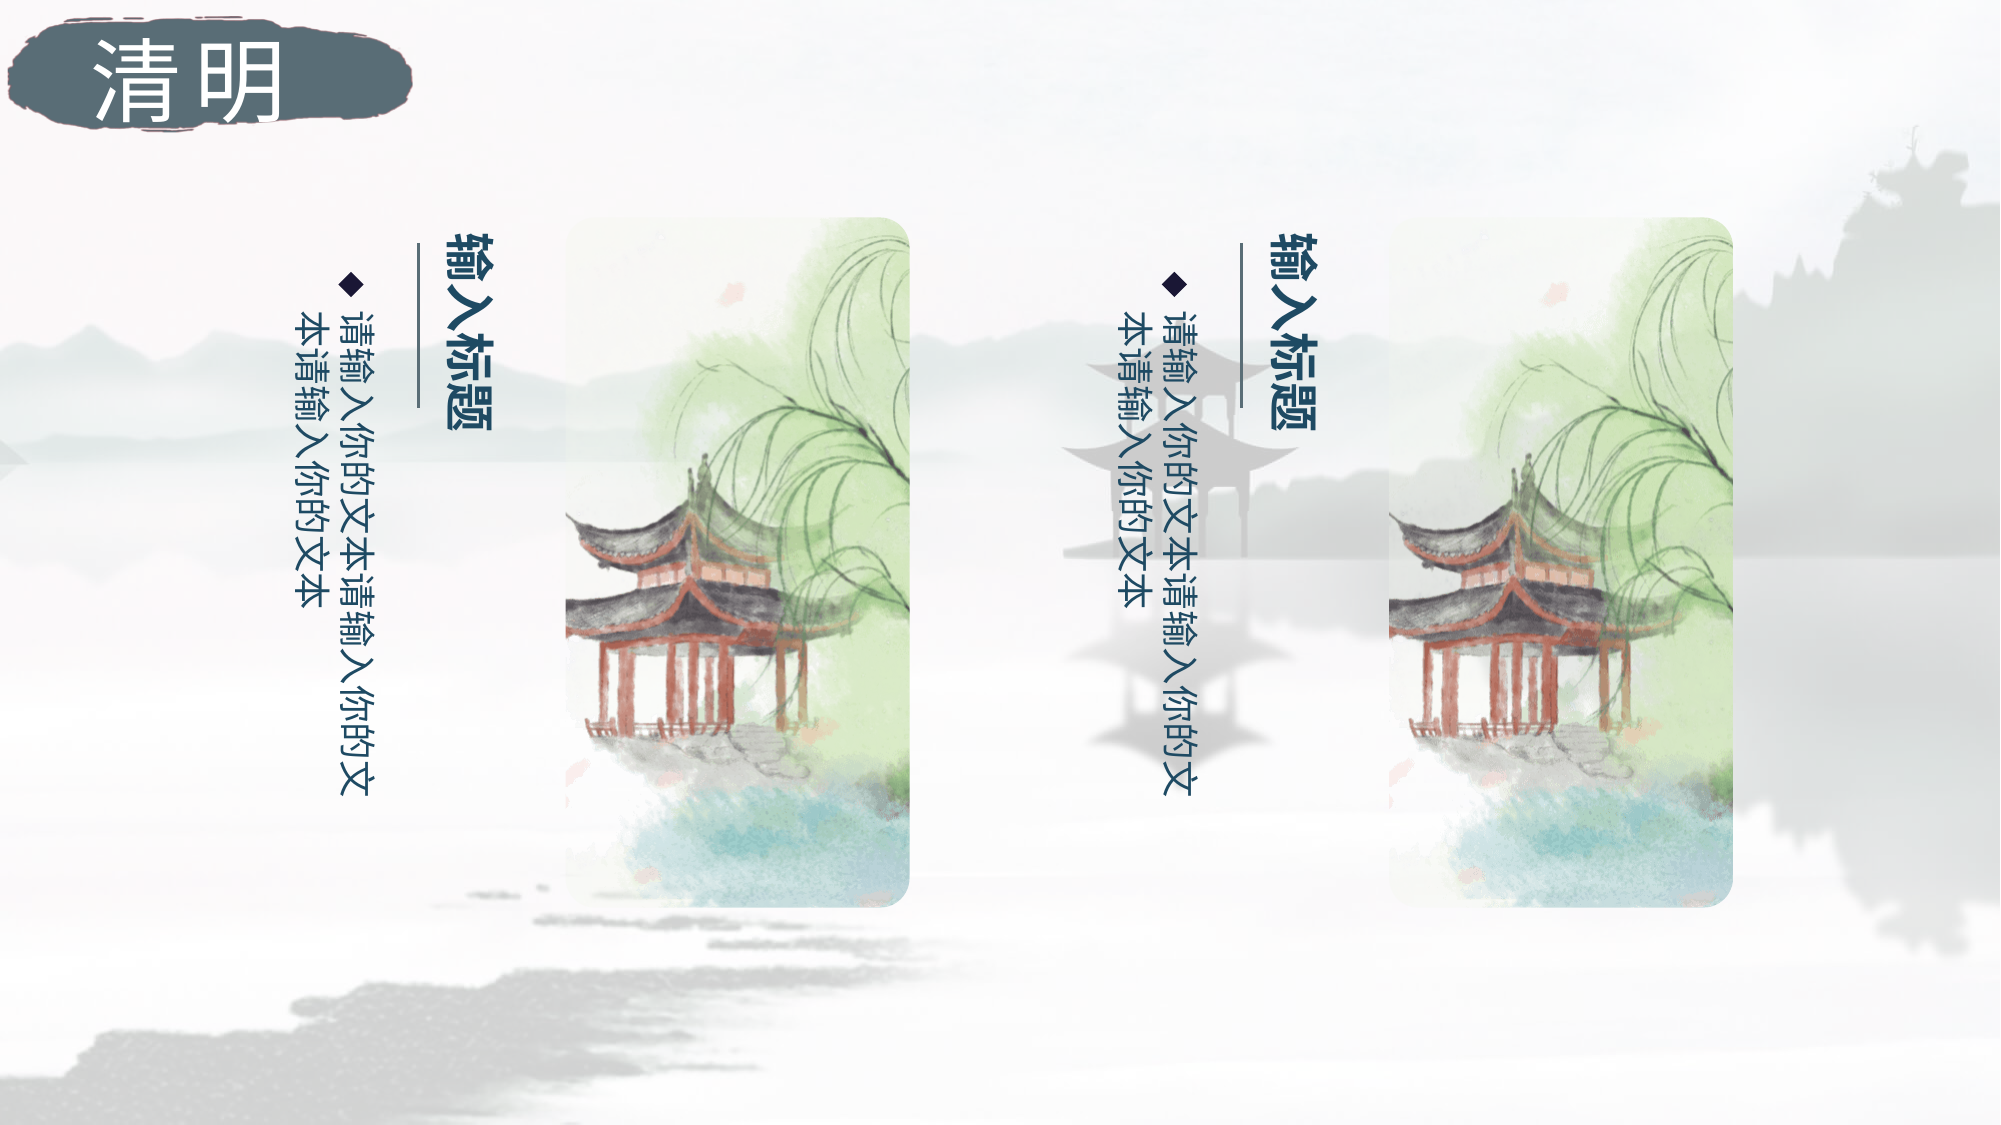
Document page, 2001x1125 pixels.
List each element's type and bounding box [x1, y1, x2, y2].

text_box [266, 217, 510, 830]
text_box [1090, 217, 1333, 830]
picture [0, 16, 425, 143]
picture [565, 217, 910, 908]
picture [1389, 217, 1734, 908]
